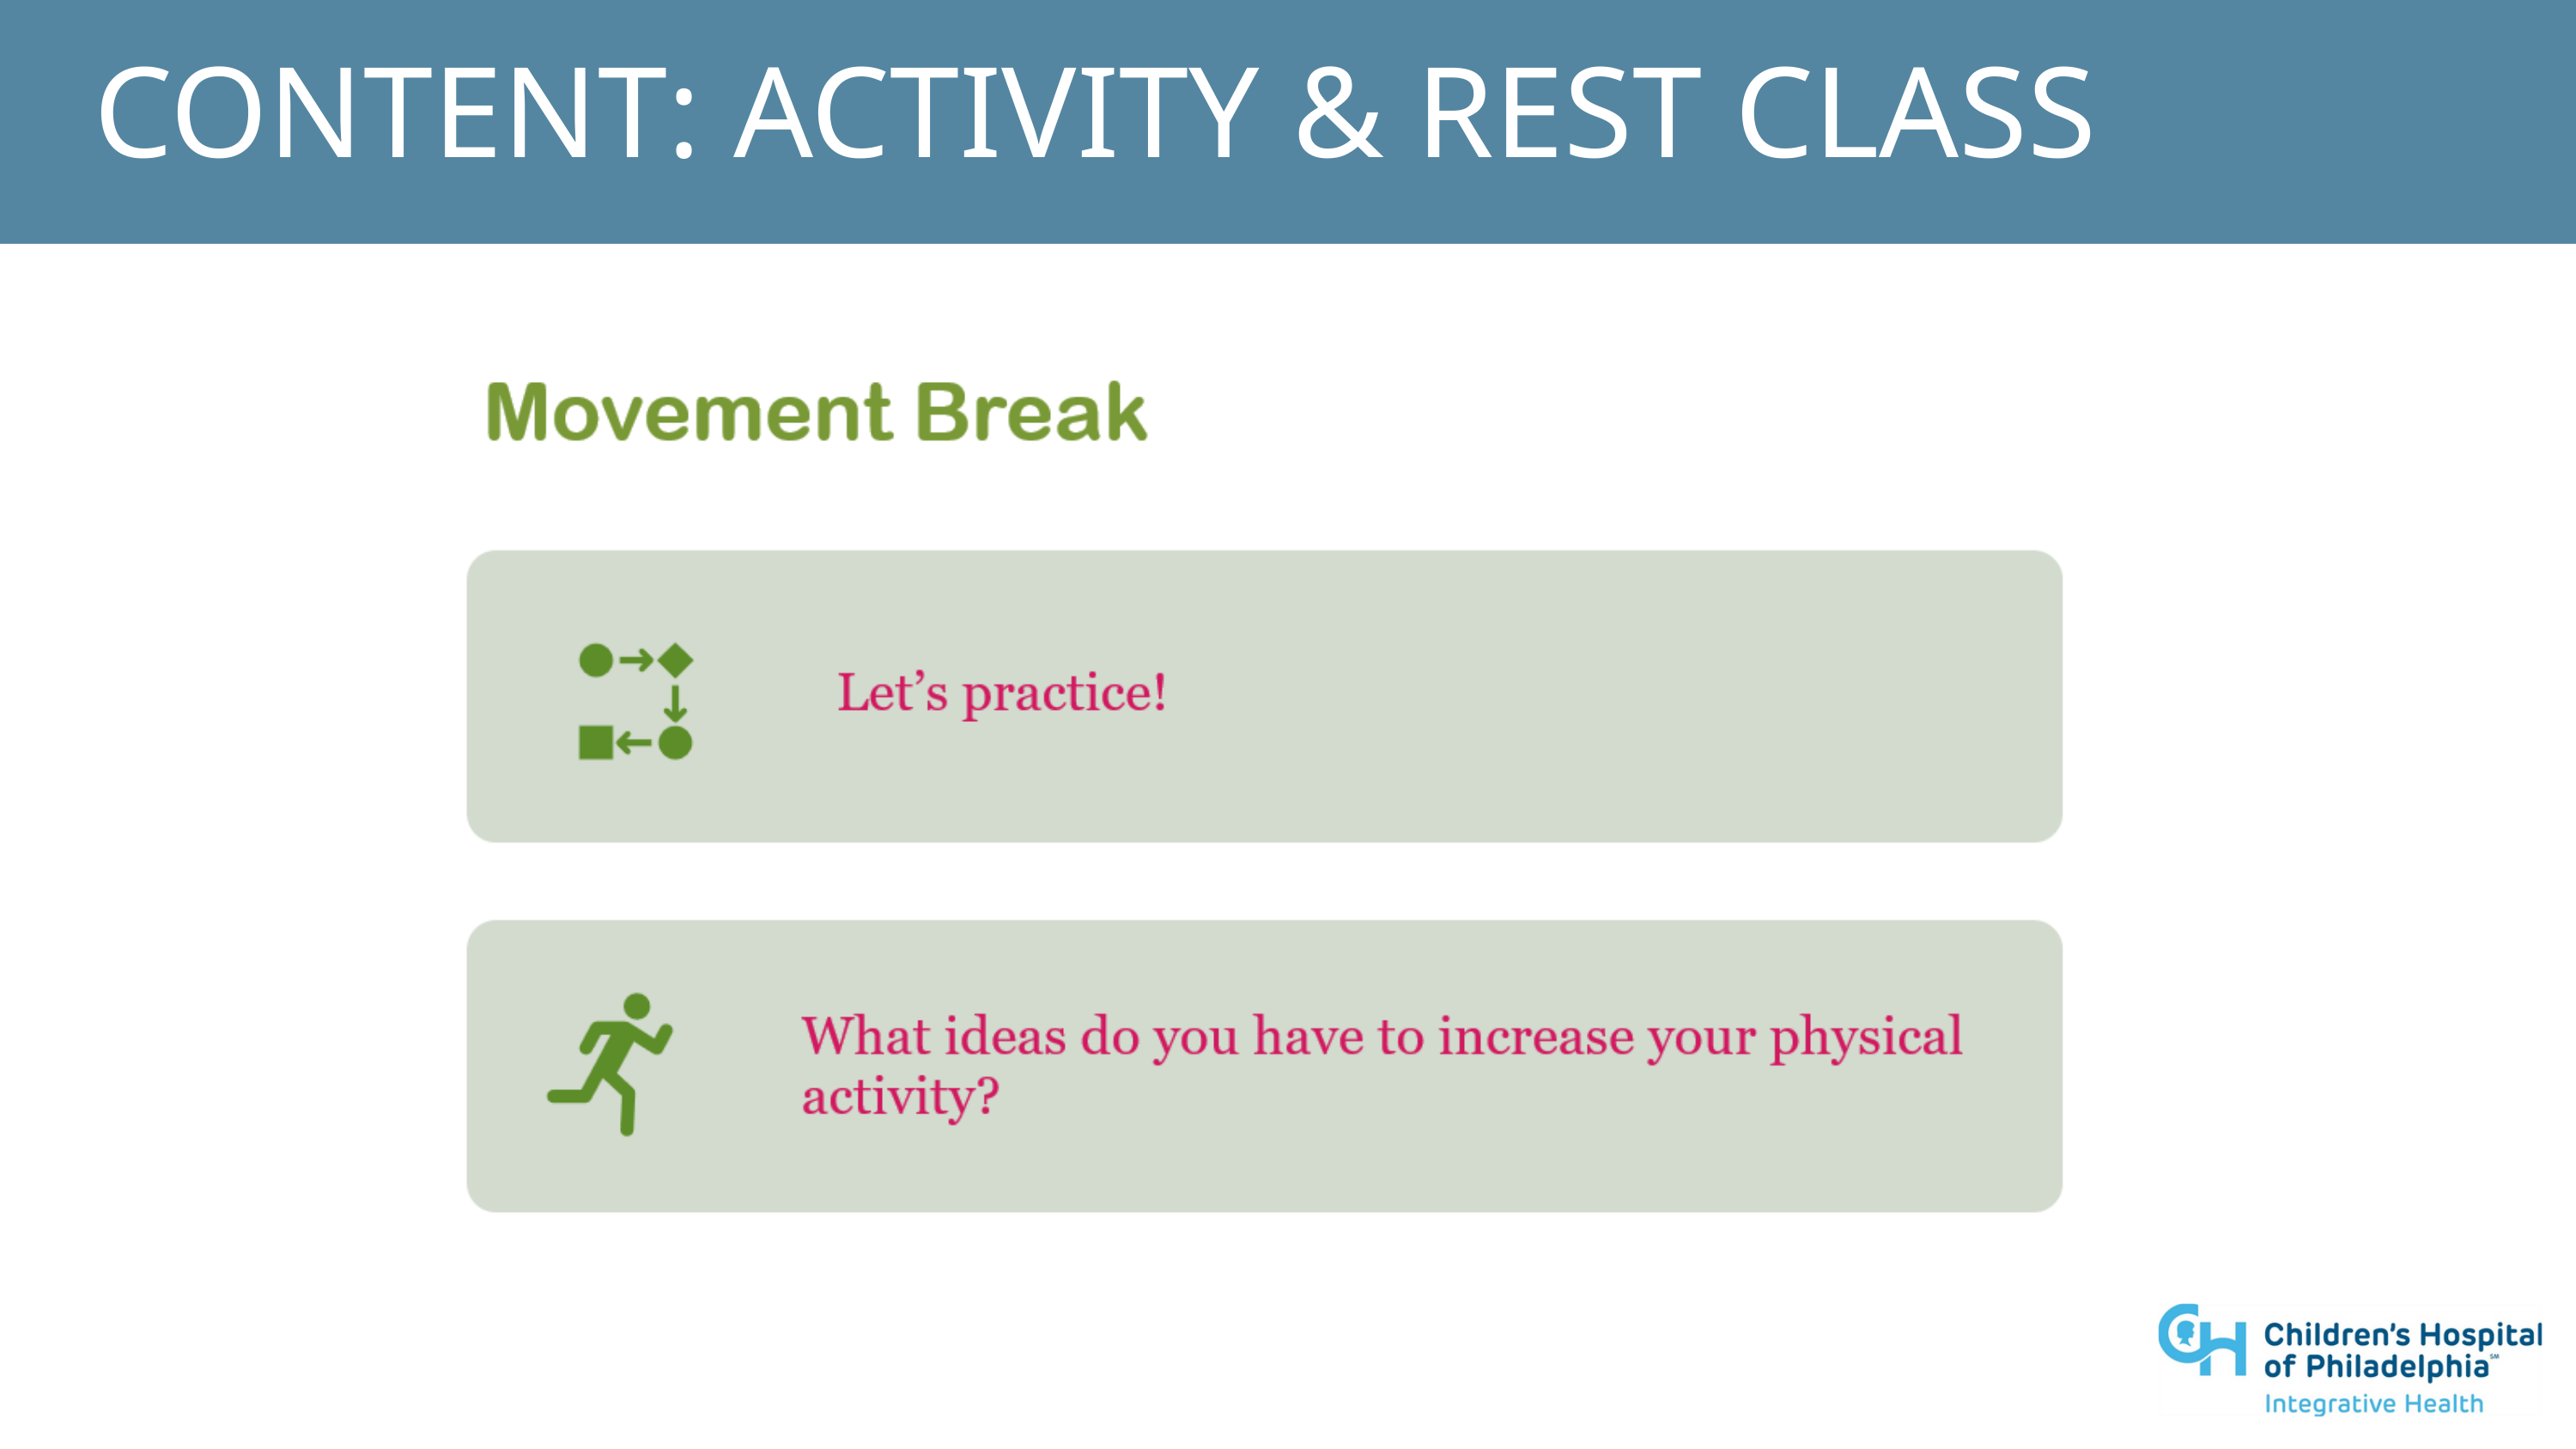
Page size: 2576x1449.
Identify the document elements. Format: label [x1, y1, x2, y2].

text_box [0, 0, 2576, 244]
text_box [2158, 1303, 2543, 1417]
text_box [275, 273, 2086, 1237]
